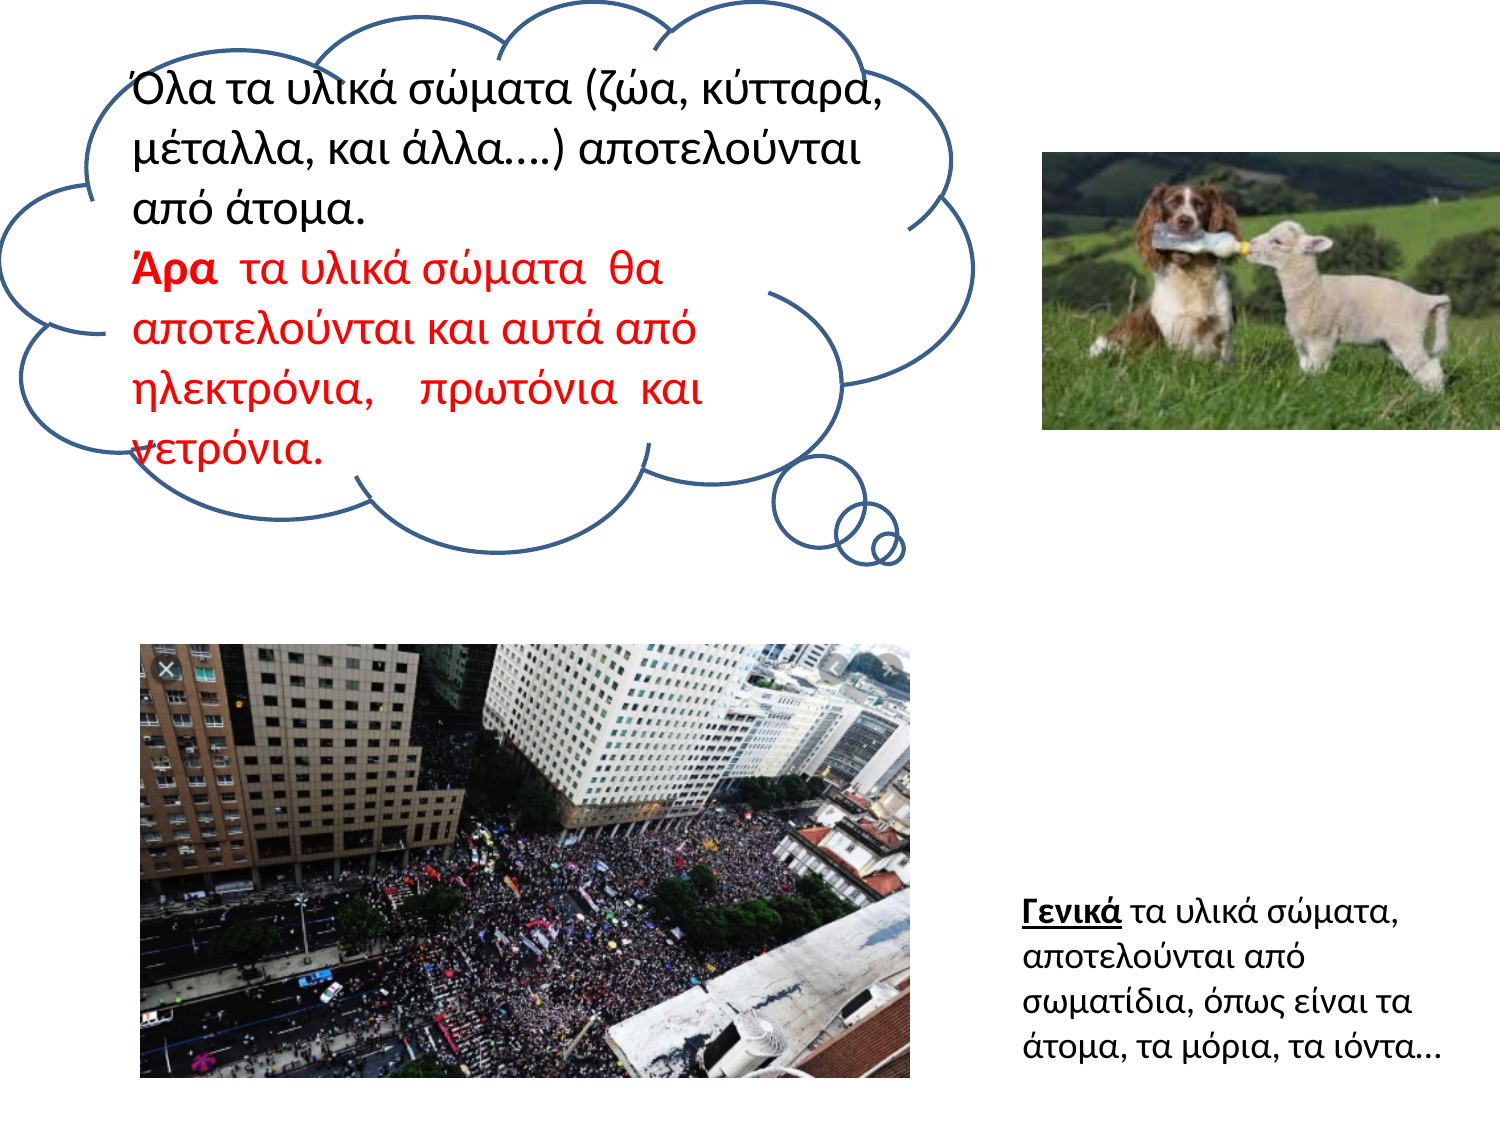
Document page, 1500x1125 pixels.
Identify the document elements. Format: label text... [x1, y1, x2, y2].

text_box [926, 100, 976, 357]
text_box [771, 482, 906, 567]
picture [140, 644, 910, 1078]
text_box Όλα τα υλικά σώματα (ζώα, κύτταρα, μέταλλα, και άλλα….) αποτελούνται από άτομα. Άρα τα υλικά σώματα θα αποτελούνται και αυτά από ηλεκτρόνια, πρωτόνια και νετρόνια. [117, 46, 926, 482]
text_box [0, 93, 117, 455]
picture [1042, 152, 1500, 431]
text_box Γενικά τα υλικά σώματα, αποτελούνται από σωματίδια, όπως είναι τα άτομα, τα μόρια, τα ιόντα… [1007, 878, 1465, 1074]
text_box [672, 482, 752, 487]
text_box [330, 0, 854, 46]
text_box [157, 482, 640, 555]
